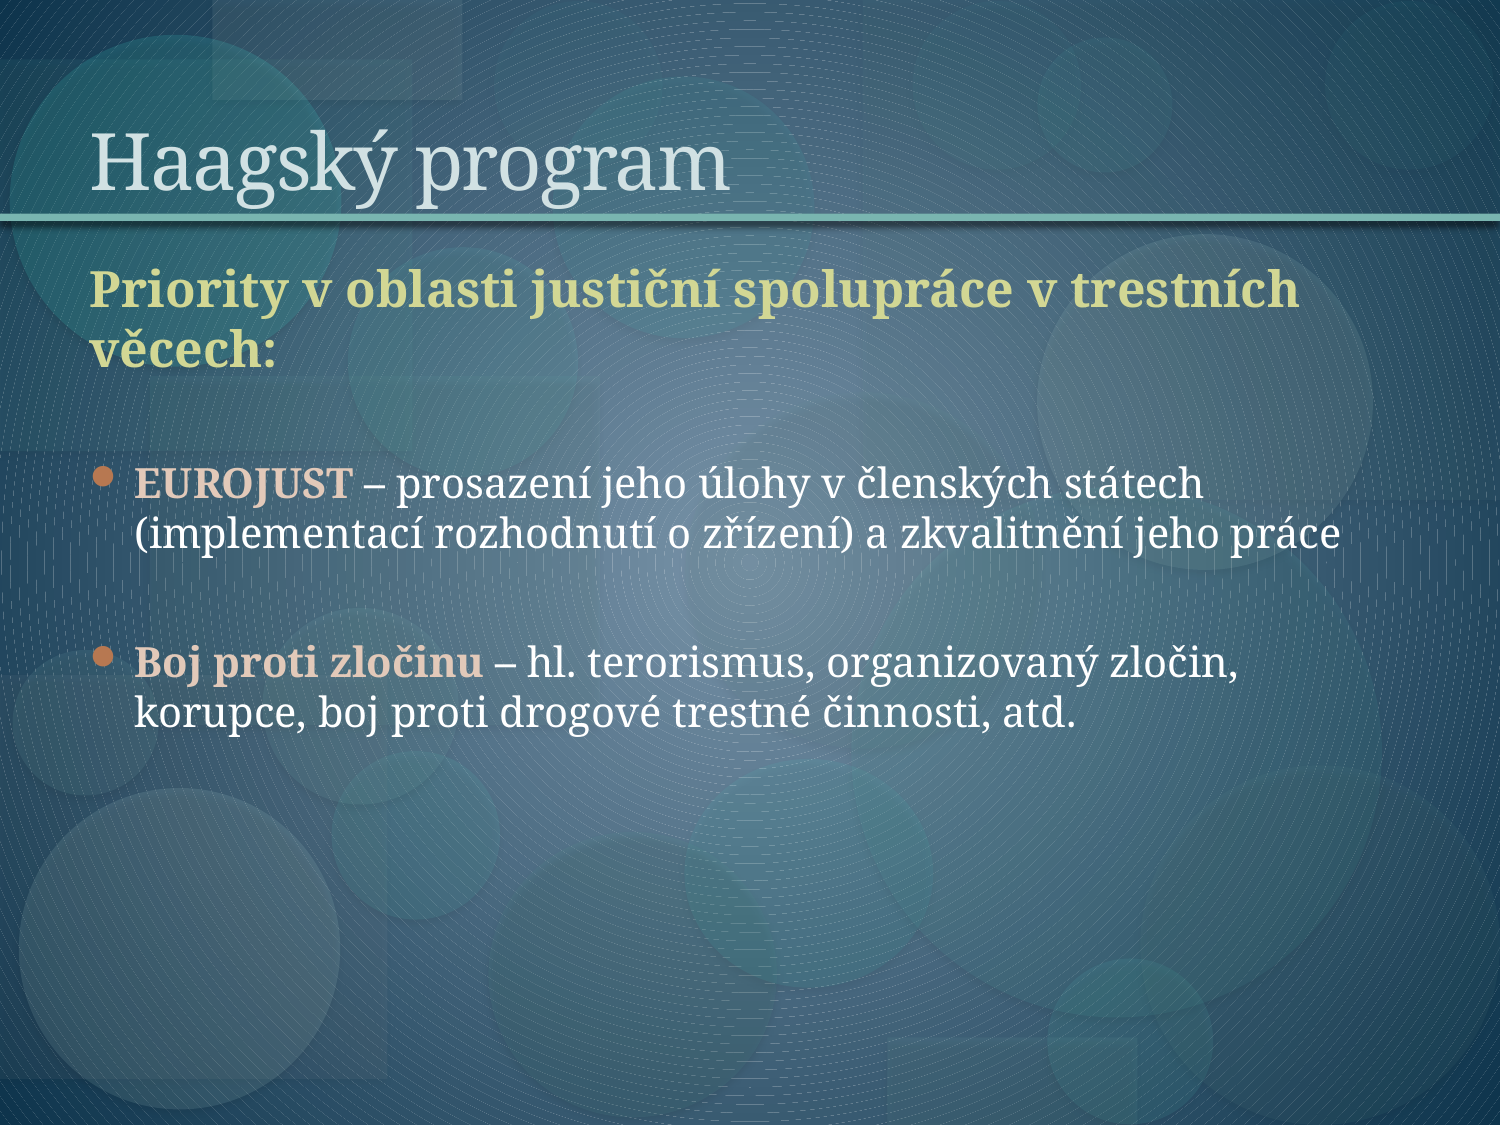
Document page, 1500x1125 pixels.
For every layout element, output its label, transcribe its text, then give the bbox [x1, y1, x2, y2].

list Priority v oblasti justiční spolupráce v trestních věcech: EUROJUST – prosazení jeho úlohy v členských státech (implementací rozhodnutí o zřízení) a zkvalitnění jeho práce Boj proti zločinu – hl. terorismus, organizovaný zločin, korupce, boj proti drogové trestné činnosti, atd. [75, 249, 1425, 1000]
title Haagský program [75, 26, 1425, 214]
